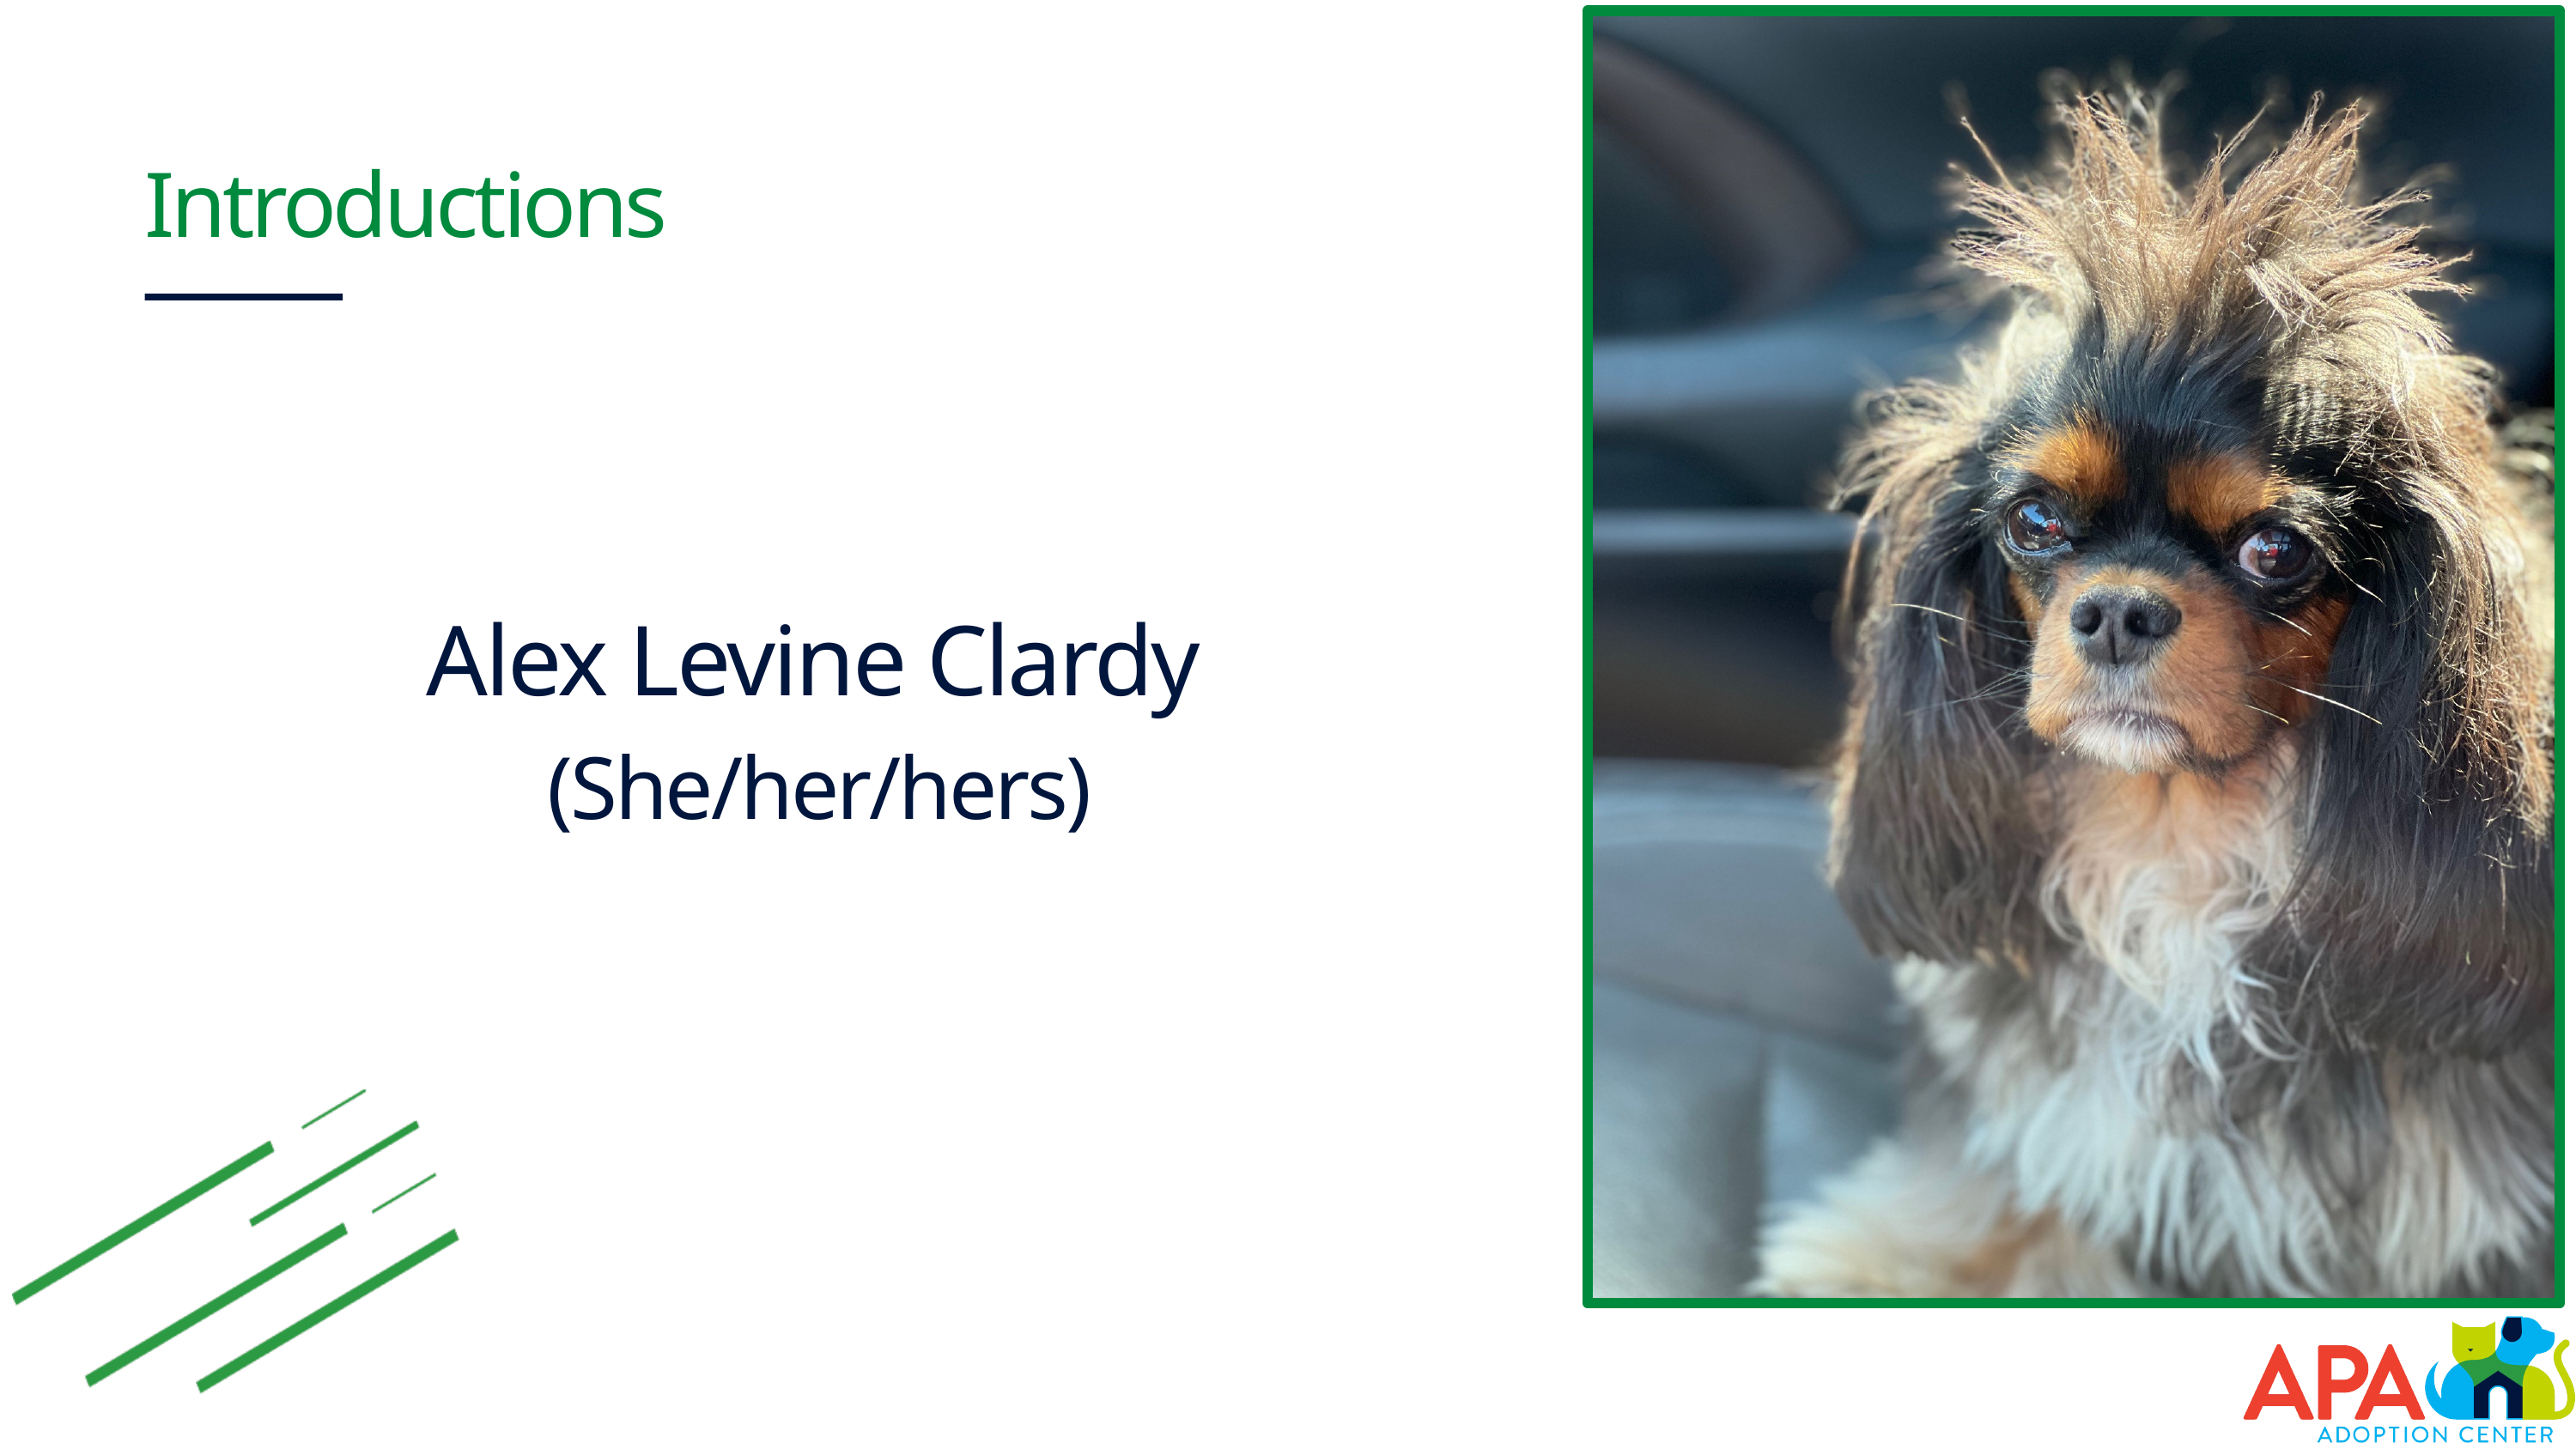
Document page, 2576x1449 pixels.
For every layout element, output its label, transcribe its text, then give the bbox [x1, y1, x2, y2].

picture [1592, 15, 2555, 1298]
text_box Alex Levine Clardy (She/her/hers) [426, 471, 1583, 837]
picture [2225, 1309, 2576, 1449]
picture [11, 1088, 460, 1394]
text_box Introductions [144, 130, 1326, 256]
